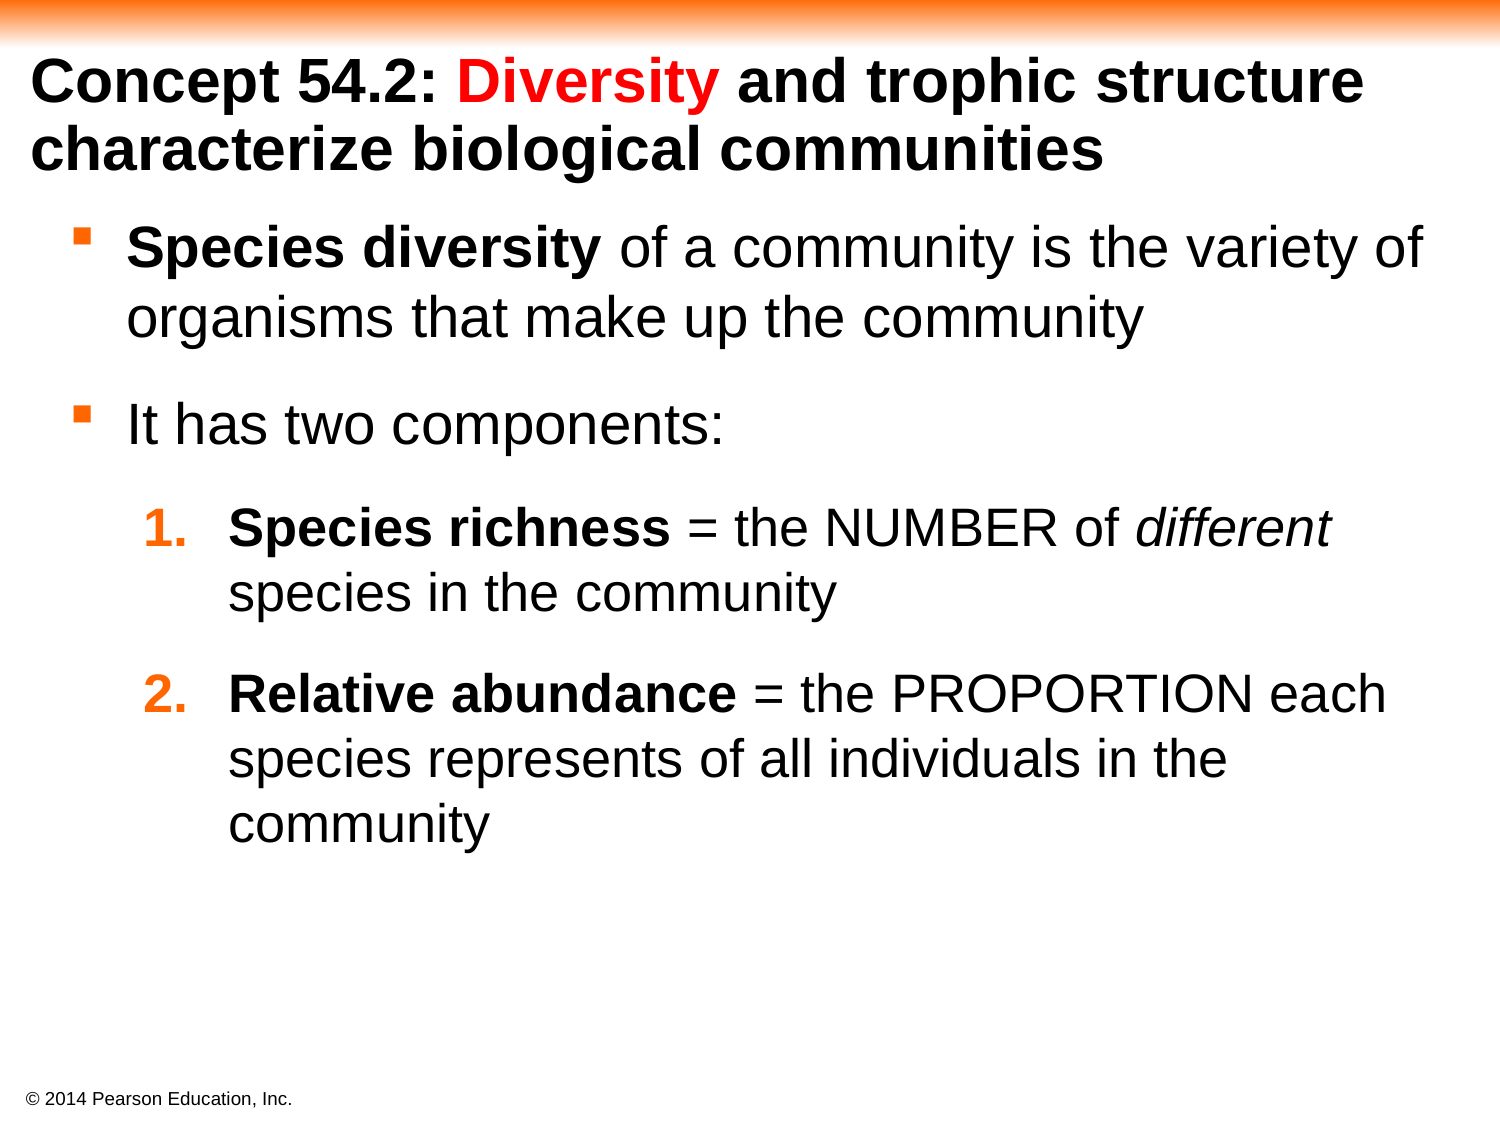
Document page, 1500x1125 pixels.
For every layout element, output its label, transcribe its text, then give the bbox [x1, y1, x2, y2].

list Species diversity of a community is the variety of organisms that make up the community It has two components: Species richness = the NUMBER of different species in the community Relative abundance = the PROPORTION each species represents of all individuals in the community [69, 208, 1464, 1042]
title Concept 54.2: Diversity and trophic structure characterize biological communities [29, 49, 1470, 184]
